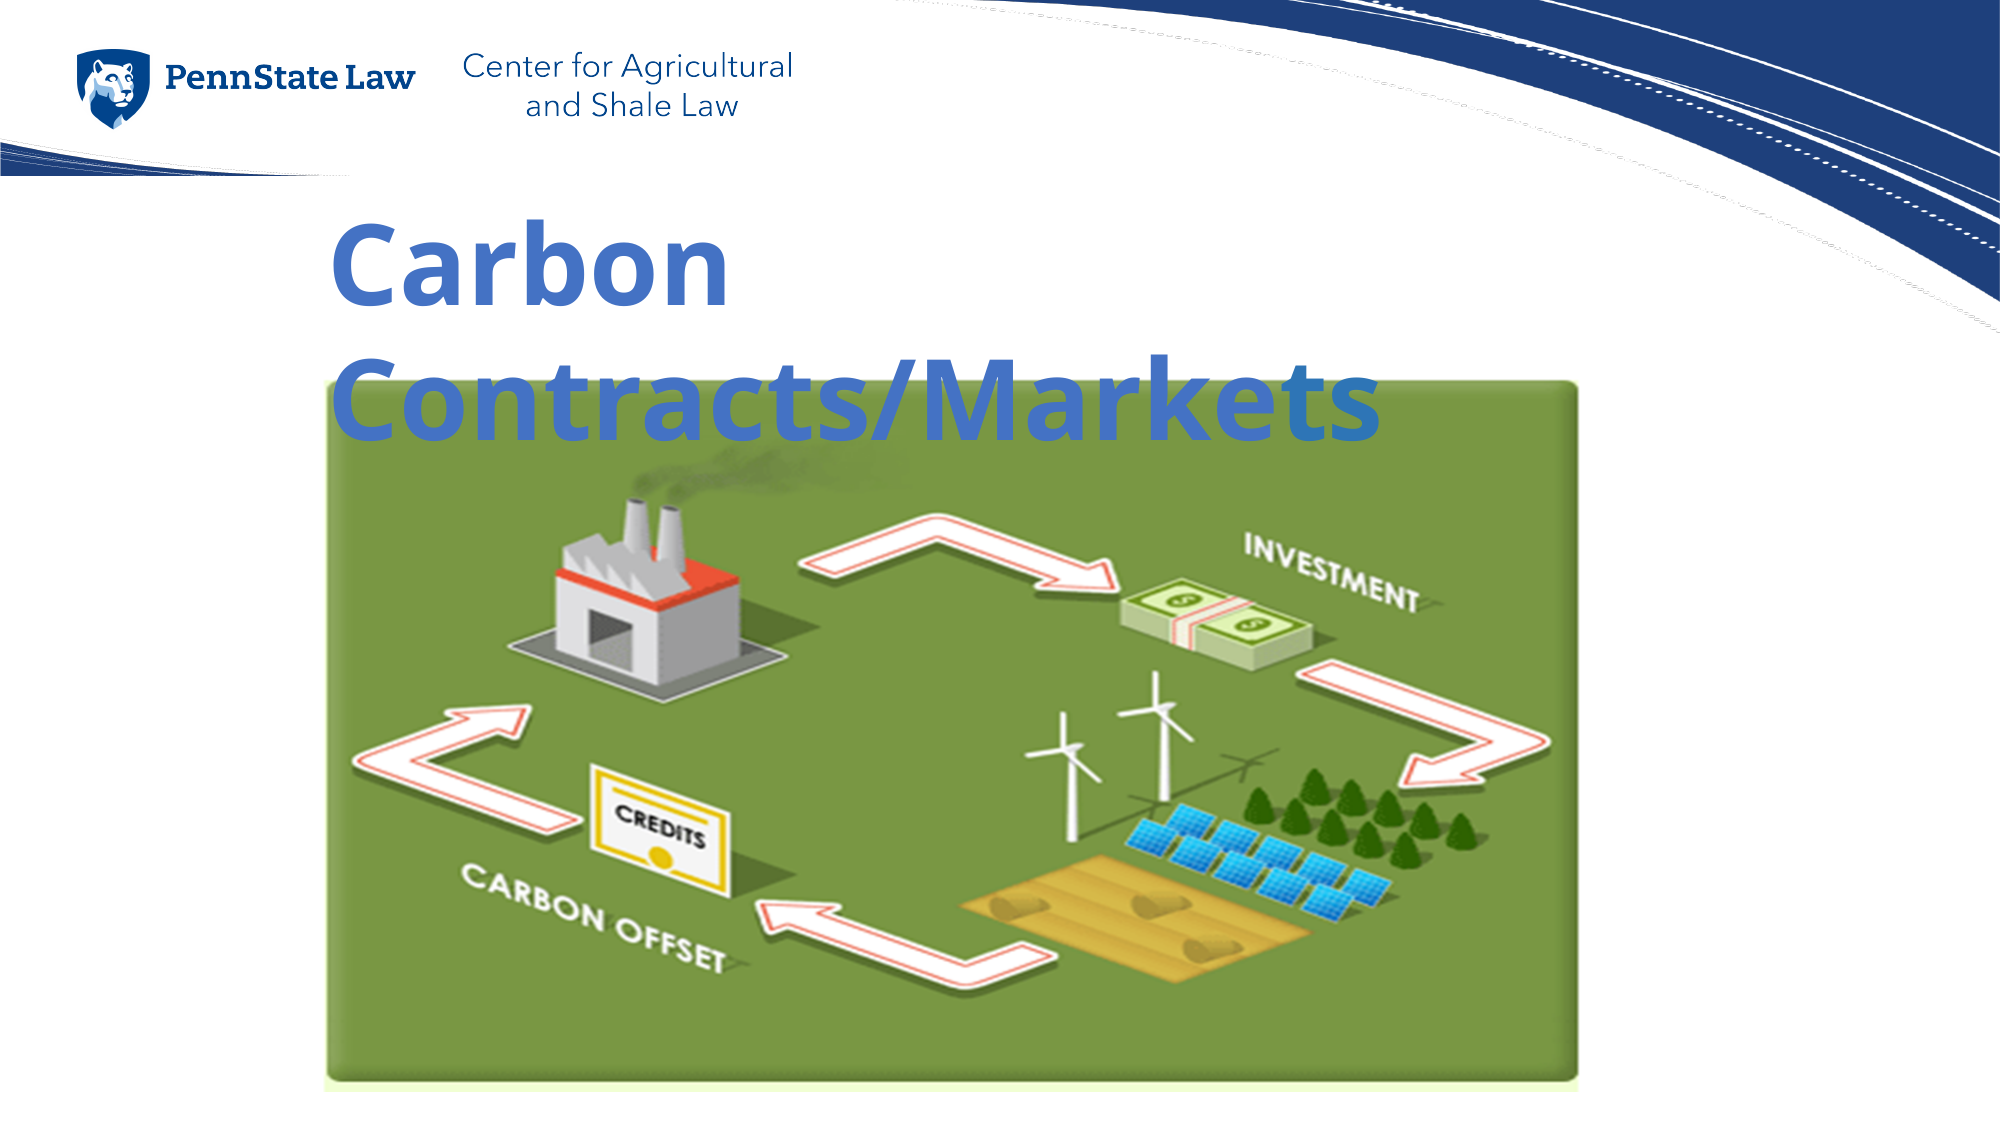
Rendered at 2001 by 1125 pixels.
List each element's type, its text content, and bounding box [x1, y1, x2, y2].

picture [74, 46, 802, 133]
picture [897, 0, 1999, 336]
picture [313, 370, 1595, 1092]
text_box Carbon Contracts/Markets [313, 185, 1628, 471]
picture [1, 139, 351, 176]
